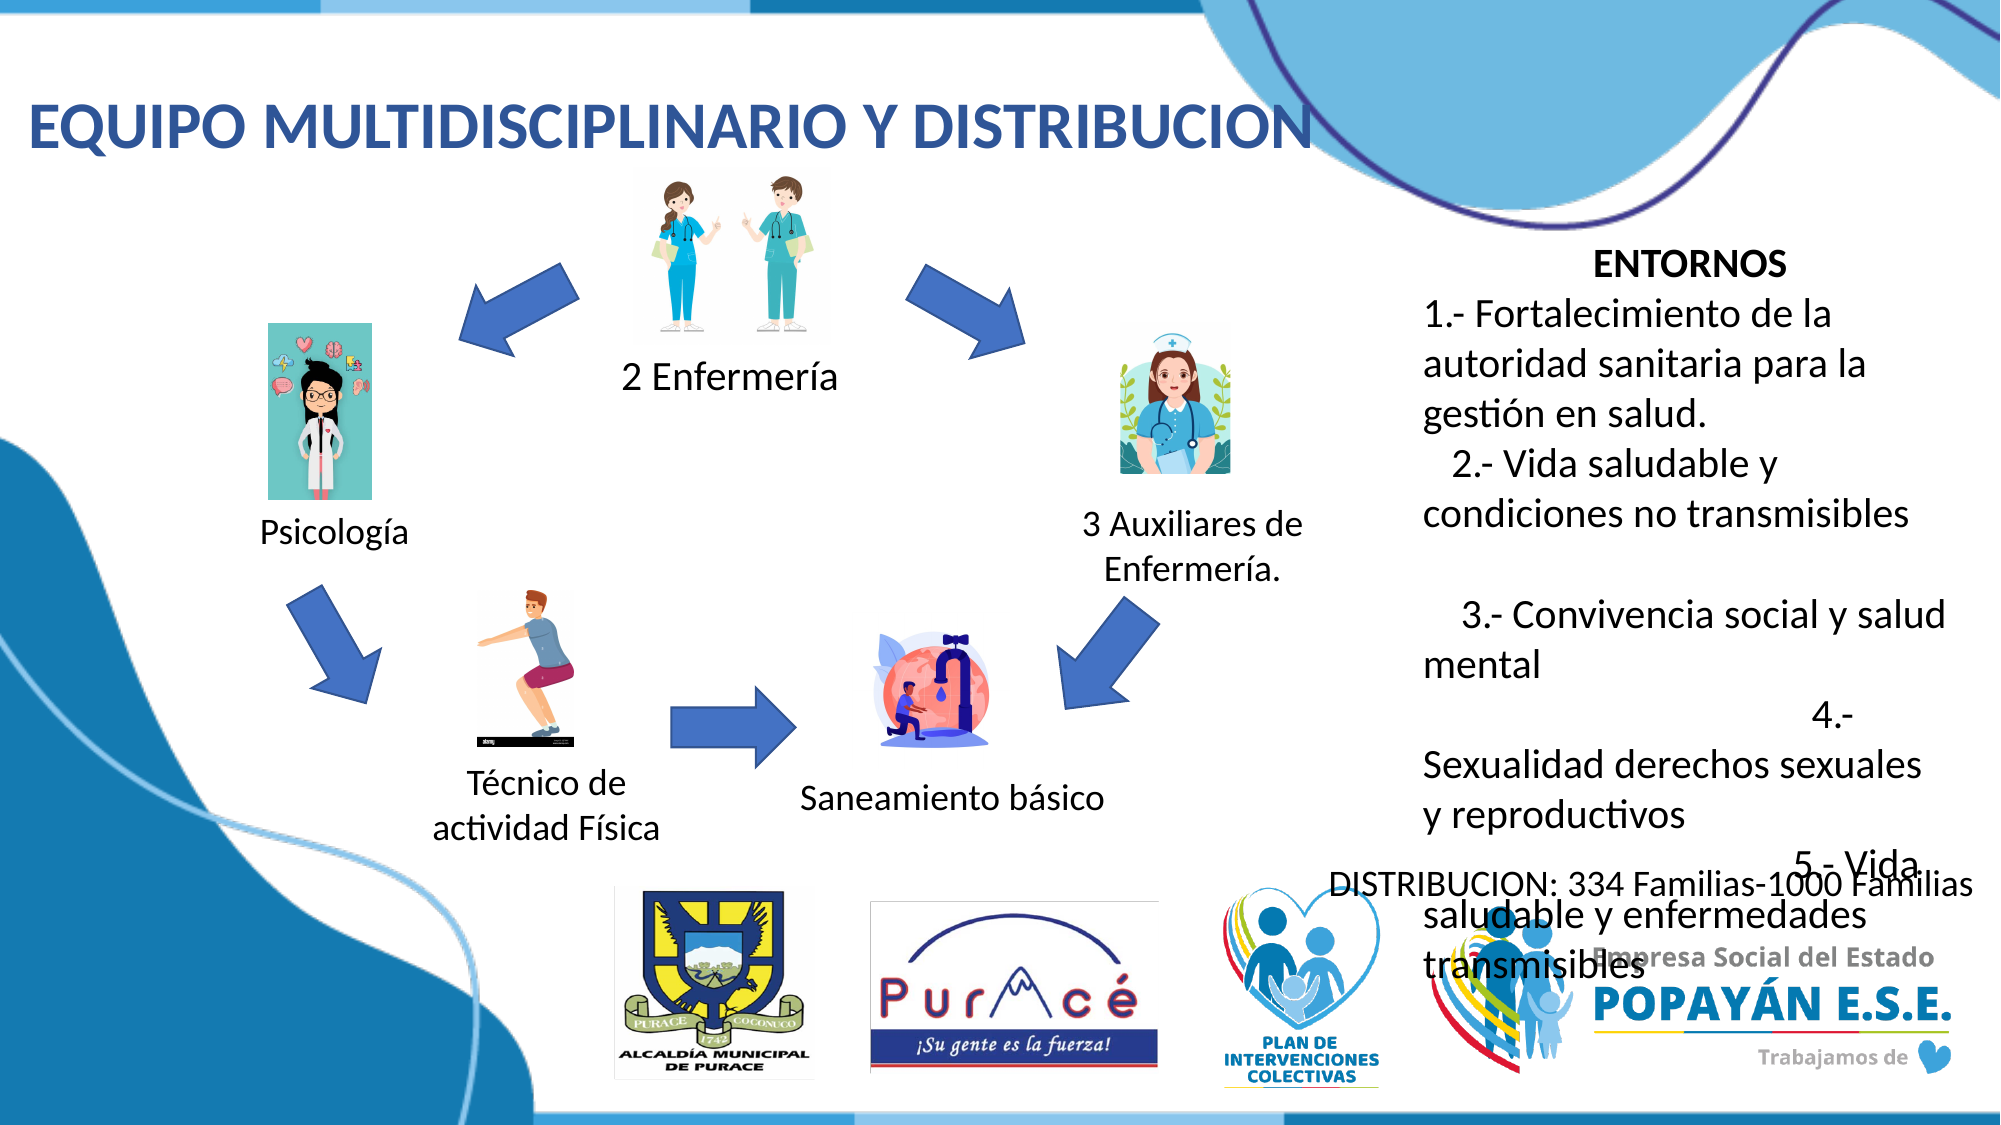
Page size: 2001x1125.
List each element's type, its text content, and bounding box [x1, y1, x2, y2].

text_box 2 Enfermería [606, 341, 958, 407]
text_box DISTRIBUCION: 334 Familias-1000 Familias [1313, 851, 2000, 912]
text_box [285, 584, 383, 705]
text_box EQUIPO MULTIDISCIPLINARIO Y DISTRIBUCION [0, 74, 1358, 169]
text_box ENTORNOS 1.- Fortalecimiento de la autoridad sanitaria para la gestión en salud. 2.- Vida saludable y condiciones no transmisibles 3.- Convivencia social y salud mental 4.- Sexualidad derechos sexuales y reproductivos 5.- Vida saludable y enfermedades transmisibles [1408, 228, 1964, 851]
text_box [1056, 595, 1161, 710]
picture [1805, 994, 1811, 1006]
picture [0, 0, 2000, 1125]
text_box [458, 262, 580, 358]
text_box 3 Auxiliares de Enfermería. [1049, 491, 1336, 597]
text_box [905, 263, 1026, 360]
text_box ENTORNOS 1.- Fortalecimiento de la autoridad sanitaria para la gestión en salud. 2.- Vida saludable y condiciones no transmisibles 3.- Convivencia social y salud mental 4.- Sexualidad derechos sexuales y reproductivos 5.- Vida saludable y enfermedades transmisibles [1408, 912, 1964, 994]
text_box Técnico de actividad Física [396, 750, 697, 856]
text_box Psicología [199, 499, 470, 560]
text_box Saneamiento básico [713, 765, 1184, 825]
picture [1701, 997, 1706, 1006]
text_box [670, 685, 797, 770]
picture [1633, 994, 1645, 1012]
